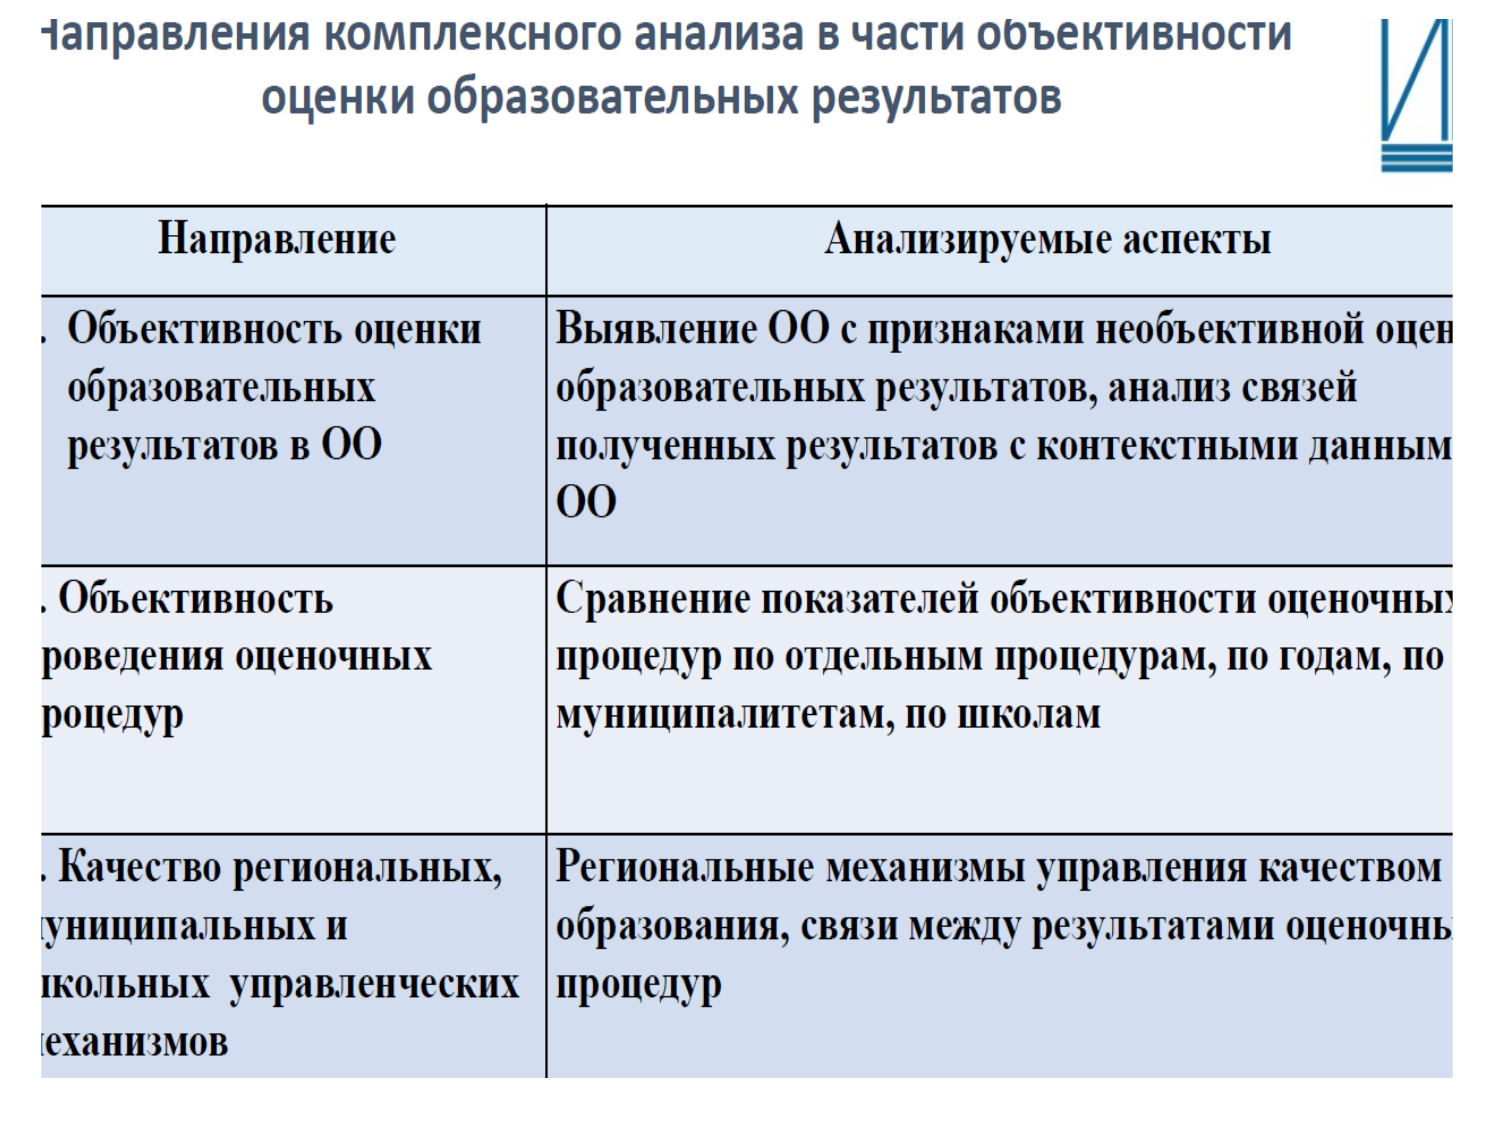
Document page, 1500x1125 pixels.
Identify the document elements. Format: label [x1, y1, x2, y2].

picture [40, 18, 1453, 1078]
